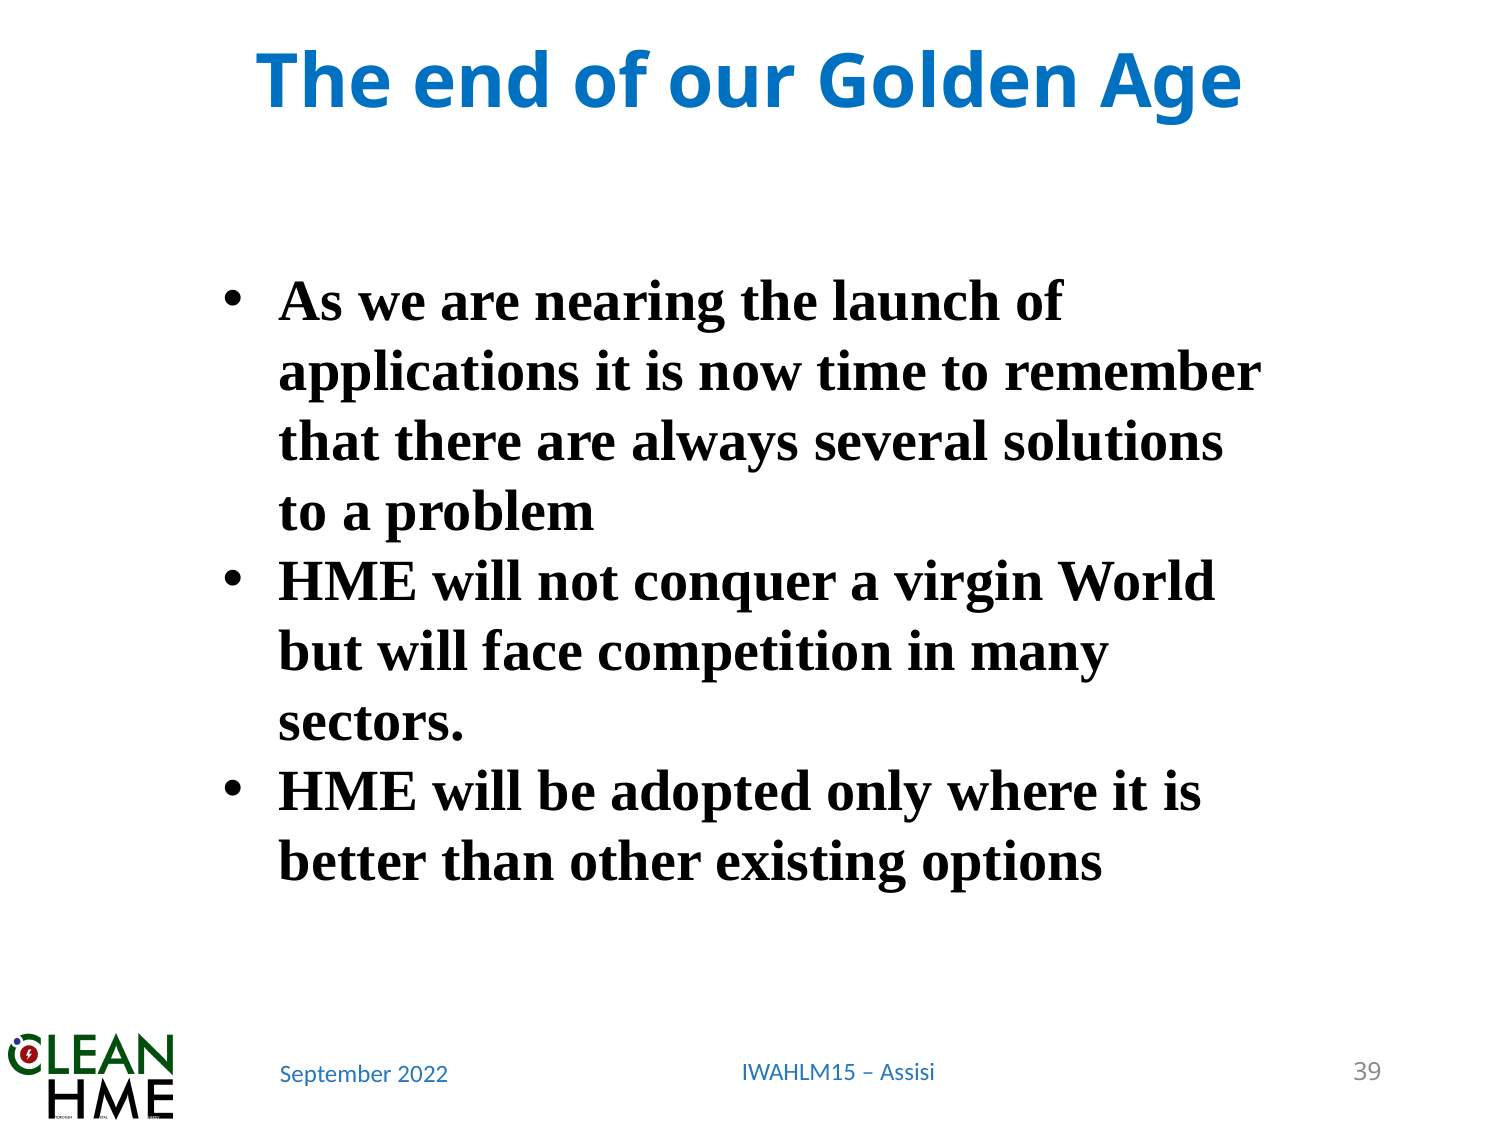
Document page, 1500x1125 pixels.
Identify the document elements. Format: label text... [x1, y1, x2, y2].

text_box The end of our Golden Age [132, 22, 1368, 143]
picture [8, 1033, 173, 1120]
text_box IWAHLM15 – Assisi [643, 1046, 1034, 1094]
text_box September 2022 [273, 1051, 489, 1094]
slide_number 39 [1059, 1042, 1397, 1103]
text_box As we are nearing the launch of applications it is now time to remember that there are always several solutions to a problem HME will not conquer a virgin World but will face competition in many sectors. HME will be adopted only where it is better than other existing options [194, 171, 1306, 963]
